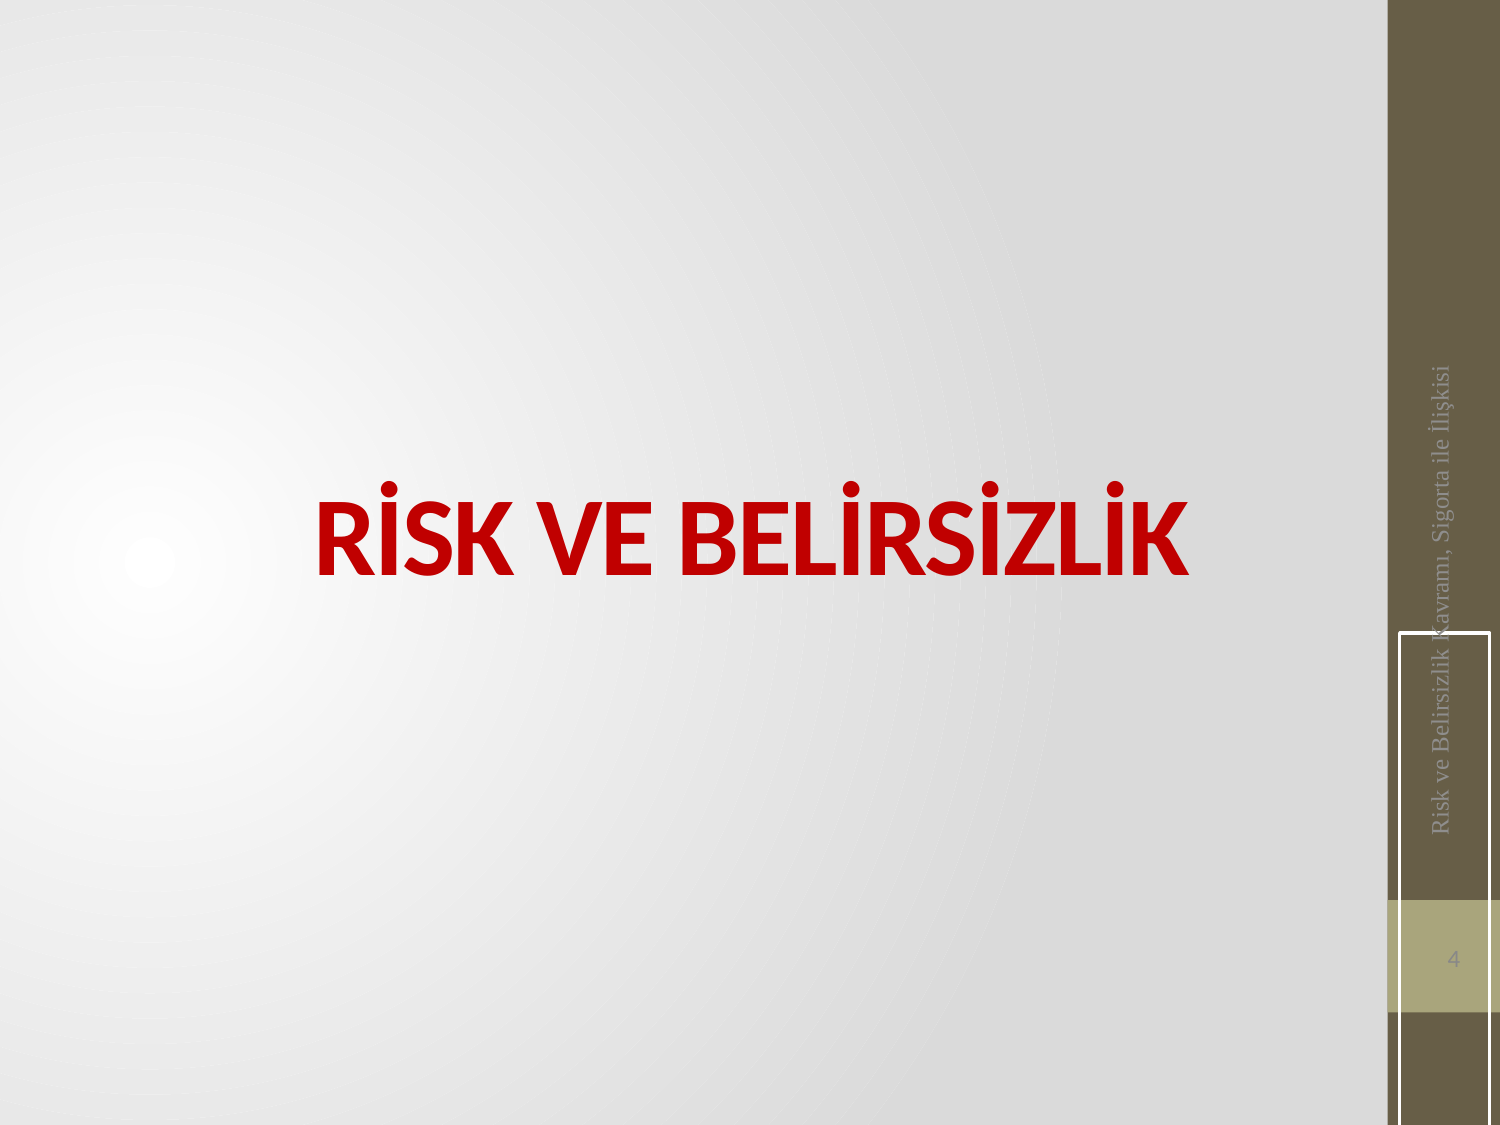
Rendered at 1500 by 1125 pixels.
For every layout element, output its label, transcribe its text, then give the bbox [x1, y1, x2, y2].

footer Risk ve Belirsizlik Kavramı, Sigorta ile İlişkisi [1408, 312, 1469, 889]
slide_number 4 [1398, 631, 1491, 1125]
title RİSK VE BELİRSİZLİK [150, 434, 1352, 625]
